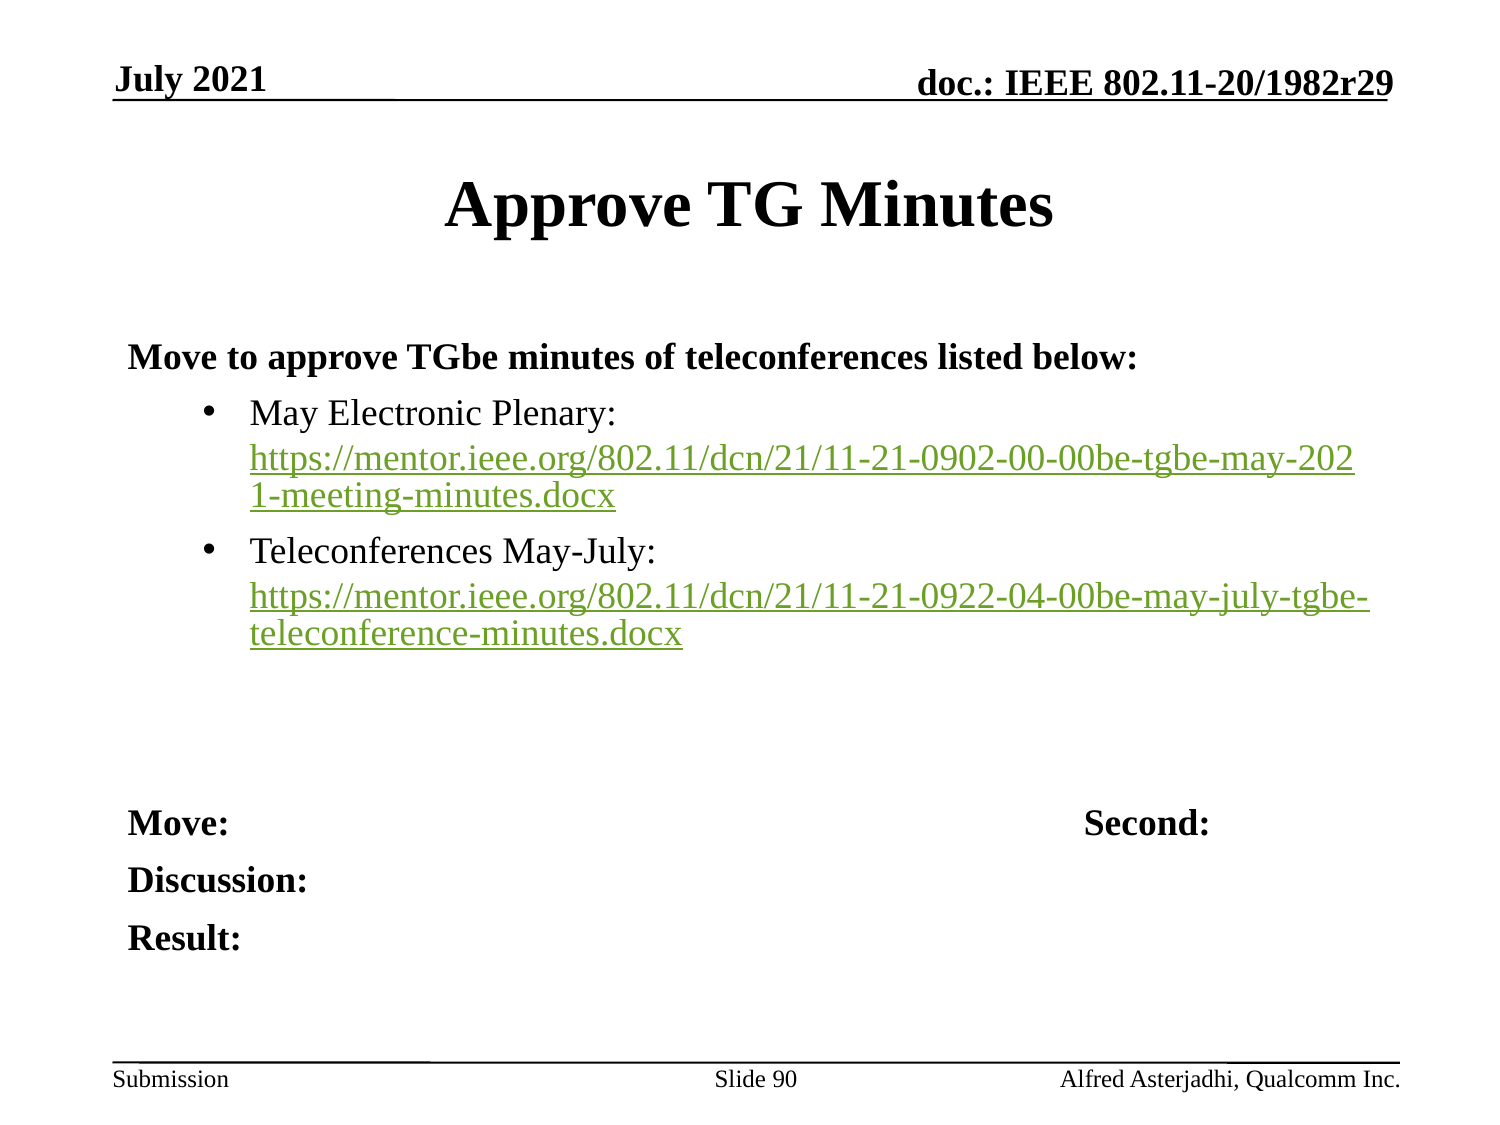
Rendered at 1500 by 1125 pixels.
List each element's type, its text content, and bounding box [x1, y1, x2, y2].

slide_number Slide 90 [712, 1061, 800, 1123]
footer Alfred Asterjadhi, Qualcomm Inc. [878, 1061, 1402, 1093]
title Approve TG Minutes [112, 112, 1388, 288]
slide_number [114, 54, 423, 100]
list Move to approve TGbe minutes of teleconferences listed below: May Electronic Plenary: https://mentor.ieee.org/802.11/dcn/21/11-21-0902-00-00be-tgbe-may-2021-meeting-minutes.docx Teleconferences May-July: https://mentor.ieee.org/802.11/dcn/21/11-21-0922-04-00be-may-july-tgbe-teleconference-minutes.docx Move: Second: Discussion: Result: [112, 324, 1388, 1000]
